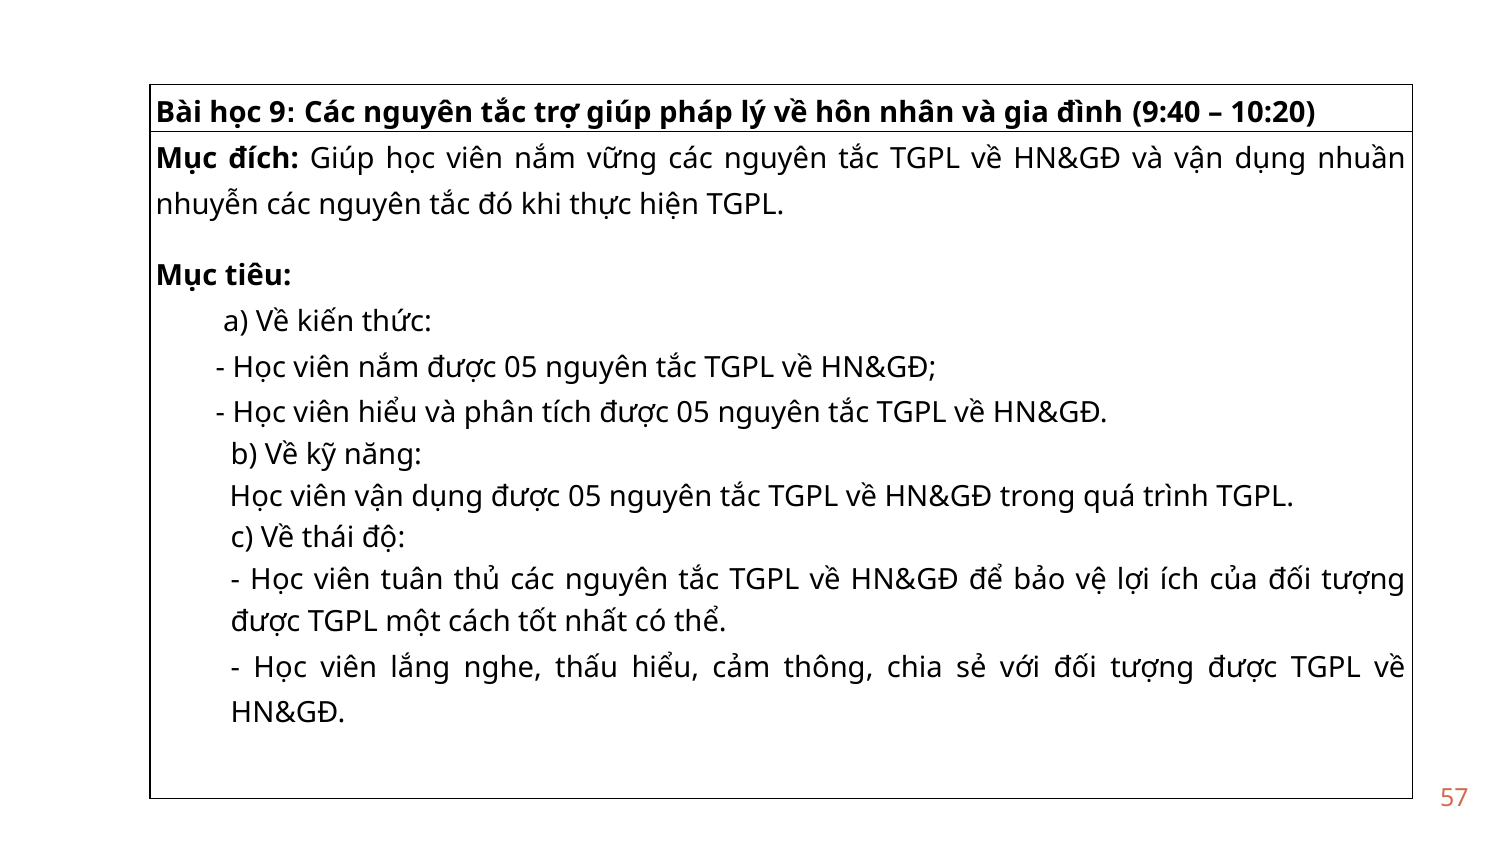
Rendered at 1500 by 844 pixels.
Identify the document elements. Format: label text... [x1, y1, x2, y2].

table_cell Mục đích: Giúp học viên nắm vững các nguyên tắc TGPL về HN&GĐ và vận dụng nhuần nhuyễn các nguyên tắc đó khi thực hiện TGPL. Mục tiêu: a) Về kiến thức: - Học viên nắm được 05 nguyên tắc TGPL về HN&GĐ; - Học viên hiểu và phân tích được 05 nguyên tắc TGPL về HN&GĐ. b) Về kỹ năng: Học viên vận dụng được 05 nguyên tắc TGPL về HN&GĐ trong quá trình TGPL. c) Về thái độ: - Học viên tuân thủ các nguyên tắc TGPL về HN&GĐ để bảo vệ lợi ích của đối tượng được TGPL một cách tốt nhất có thể. - Học viên lắng nghe, thấu hiểu, cảm thông, chia sẻ với đối tượng được TGPL về HN&GĐ. [151, 132, 1412, 798]
slide_number 57 [1378, 766, 1469, 832]
table_header Bài học 9: Các nguyên tắc trợ giúp pháp lý về hôn nhân và gia đình (9:40 – 10:20) [151, 85, 1412, 131]
